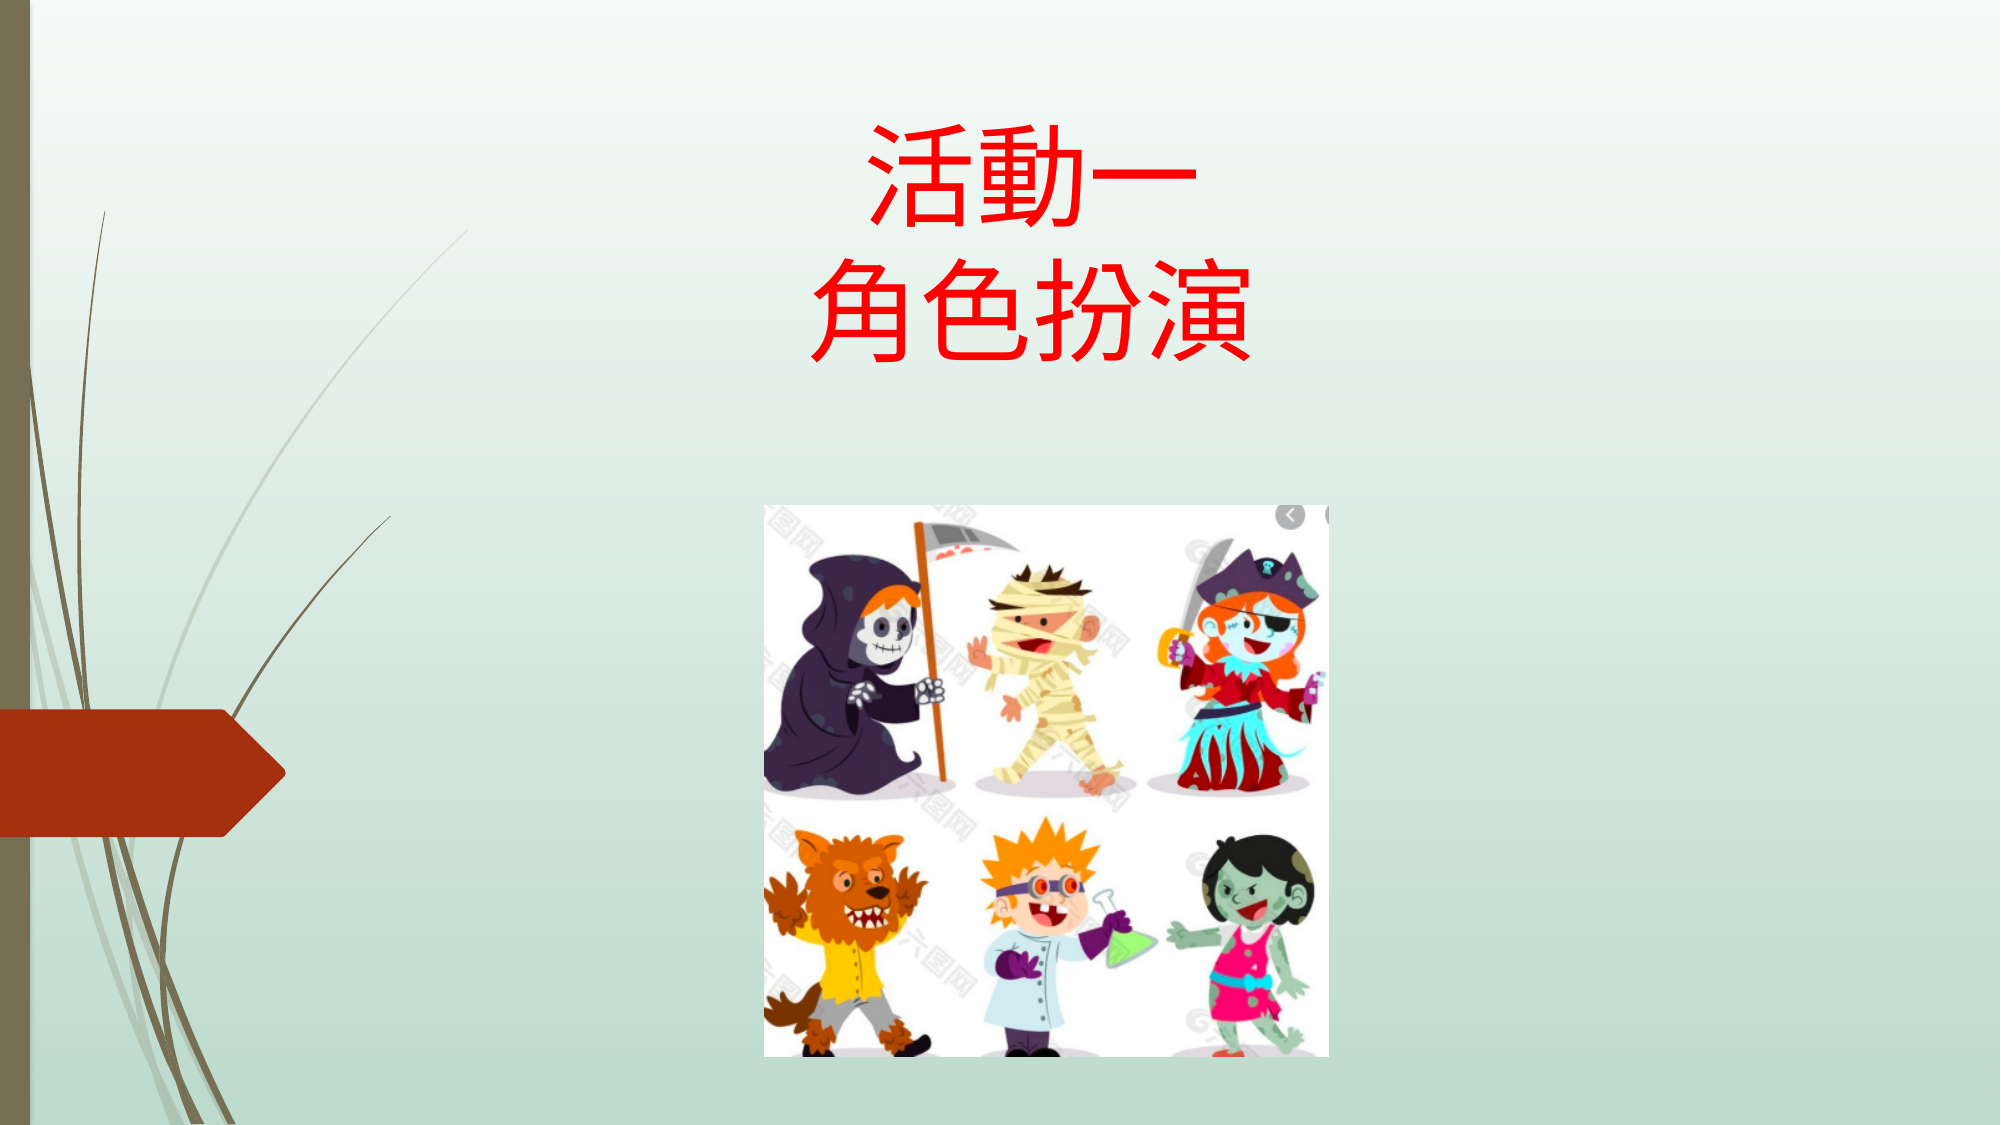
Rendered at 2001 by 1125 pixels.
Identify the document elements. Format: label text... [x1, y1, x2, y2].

text_box 活動一 角色扮演 [792, 98, 1273, 384]
picture [764, 505, 1329, 1057]
